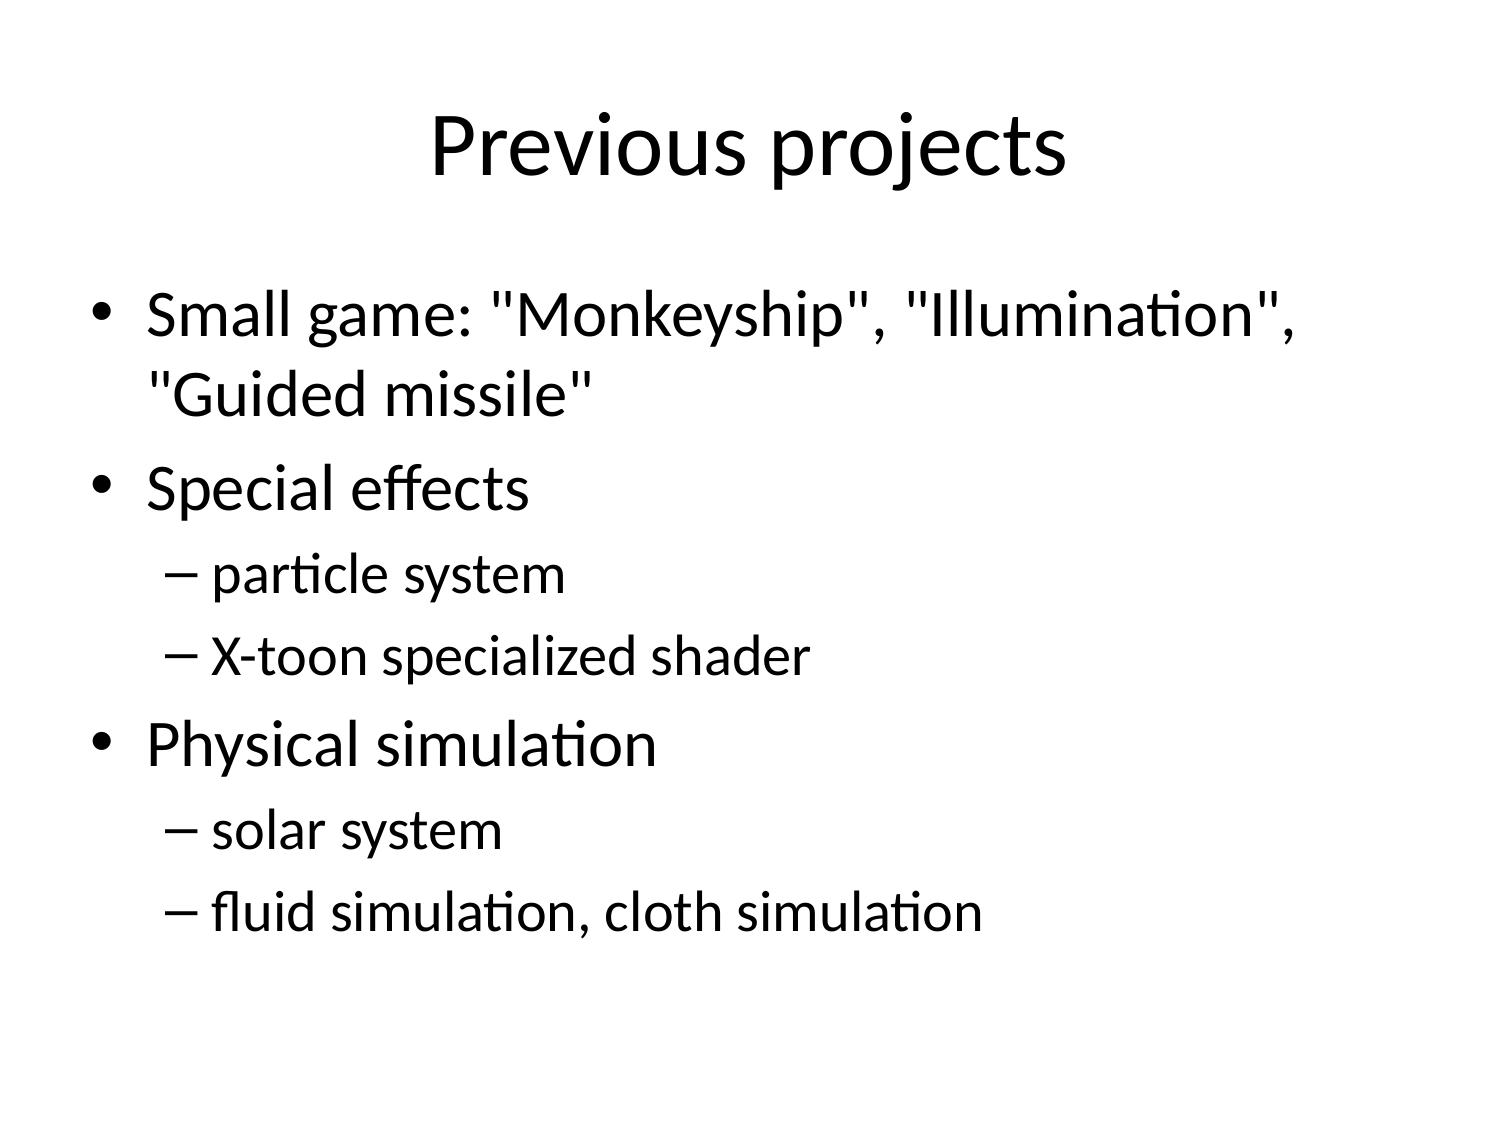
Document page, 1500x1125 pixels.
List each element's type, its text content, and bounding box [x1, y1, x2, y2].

title Previous projects [75, 45, 1425, 233]
list Small game: "Monkeyship", "Illumination", "Guided missile" Special effects particle system X-toon specialized shader Physical simulation solar system fluid simulation, cloth simulation [75, 262, 1425, 1005]
